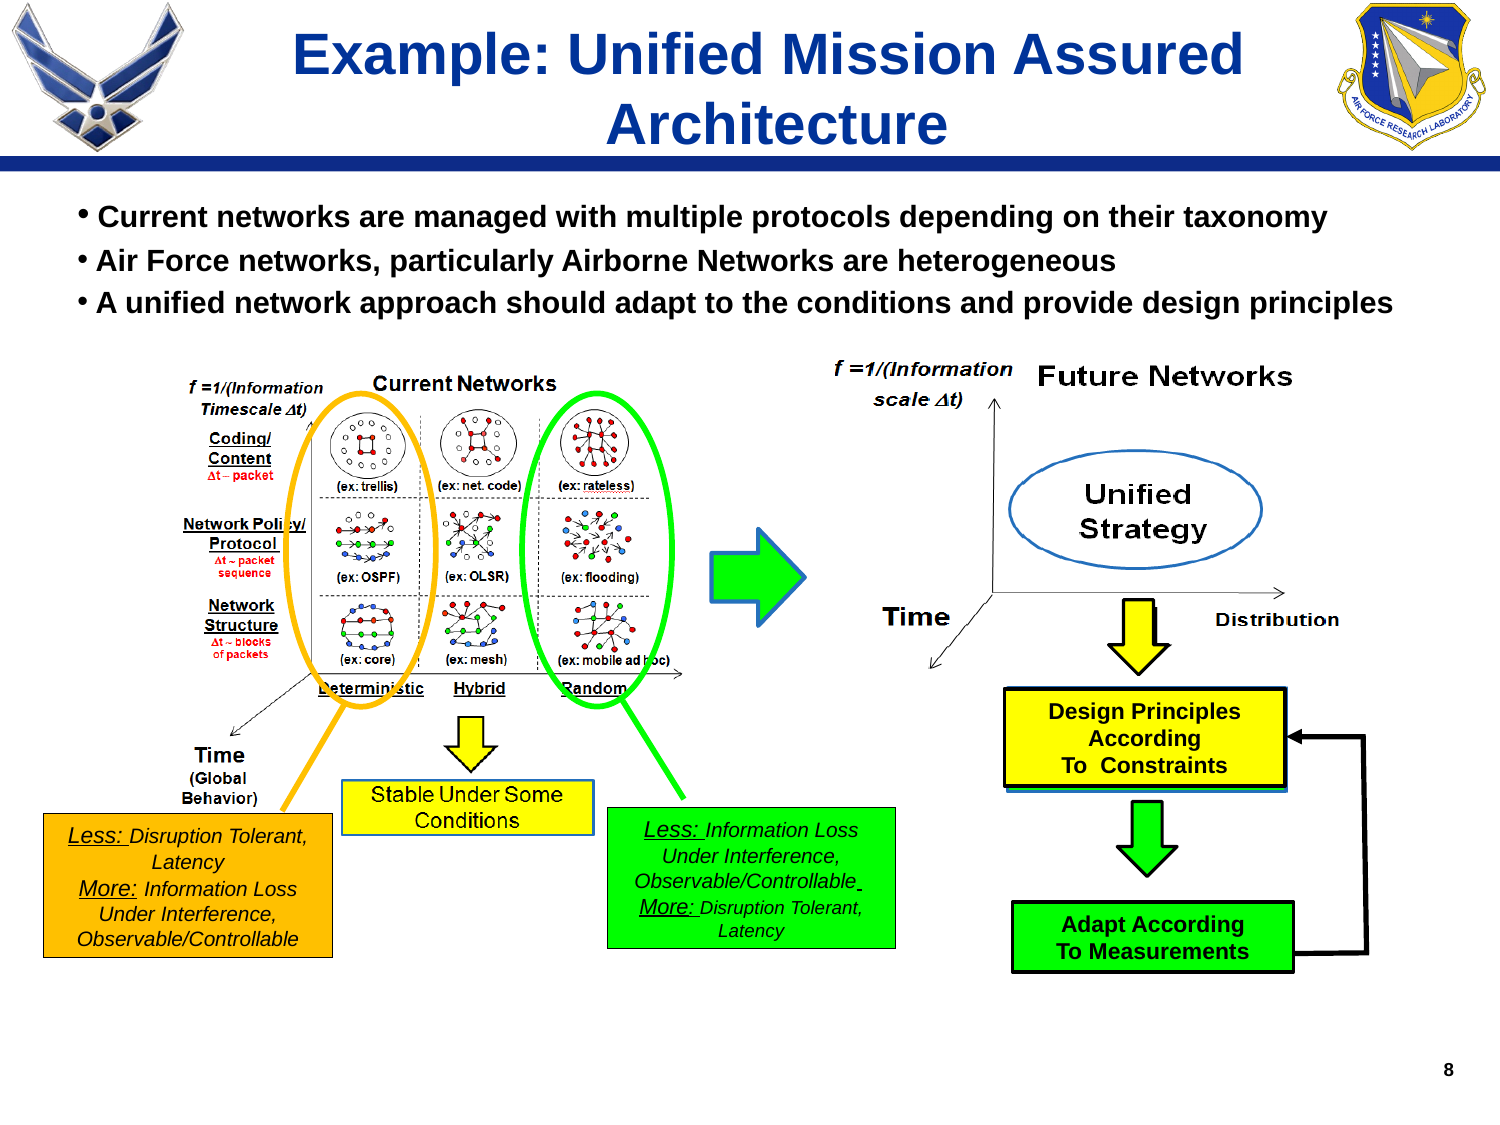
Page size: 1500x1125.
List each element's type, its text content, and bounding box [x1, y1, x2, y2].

text_box Adapt According To Measurements [1012, 902, 1294, 972]
text_box Current networks are managed with multiple protocols depending on their taxonomy Air Force networks, particularly Airborne Networks are heterogeneous A unified network approach should adapt to the conditions and provide design principles [77, 192, 1396, 379]
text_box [603, 718, 703, 781]
text_box Example: Unified Mission Assured Architecture [277, 8, 1278, 164]
picture [834, 344, 1382, 809]
picture [150, 360, 704, 842]
text_box Less: Information Loss Under Interference, Observable/Controllable More: Disruption Tolerant, Latency [607, 807, 896, 949]
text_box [1255, 842, 1475, 847]
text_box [259, 726, 367, 790]
text_box Less: Disruption Tolerant, Latency More: Information Loss Under Interference, Observable/Controllable [43, 813, 333, 958]
text_box [709, 526, 807, 628]
picture [2, 0, 198, 156]
picture [1337, 3, 1486, 151]
text_box [1117, 816, 1178, 877]
